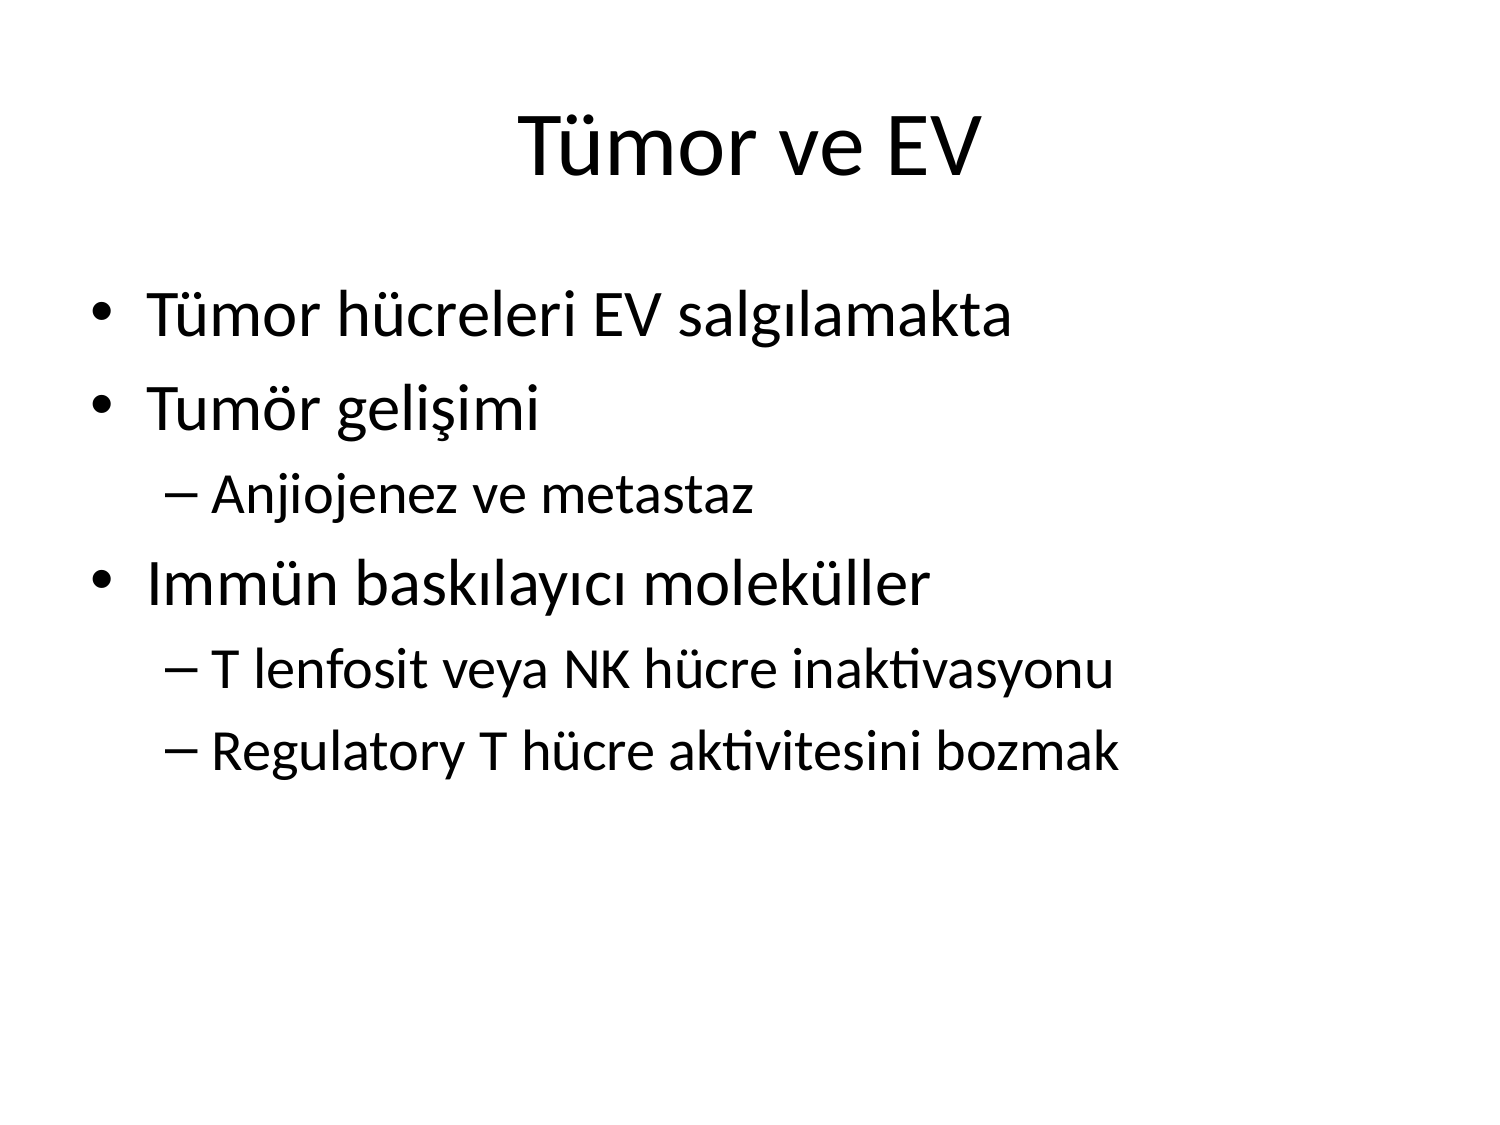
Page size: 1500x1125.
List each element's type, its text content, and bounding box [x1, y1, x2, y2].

list Tümor hücreleri EV salgılamakta Tumör gelişimi Anjiojenez ve metastaz Immün baskılayıcı moleküller T lenfosit veya NK hücre inaktivasyonu Regulatory T hücre aktivitesini bozmak [75, 262, 1425, 1005]
title Tümor ve EV [75, 45, 1425, 233]
